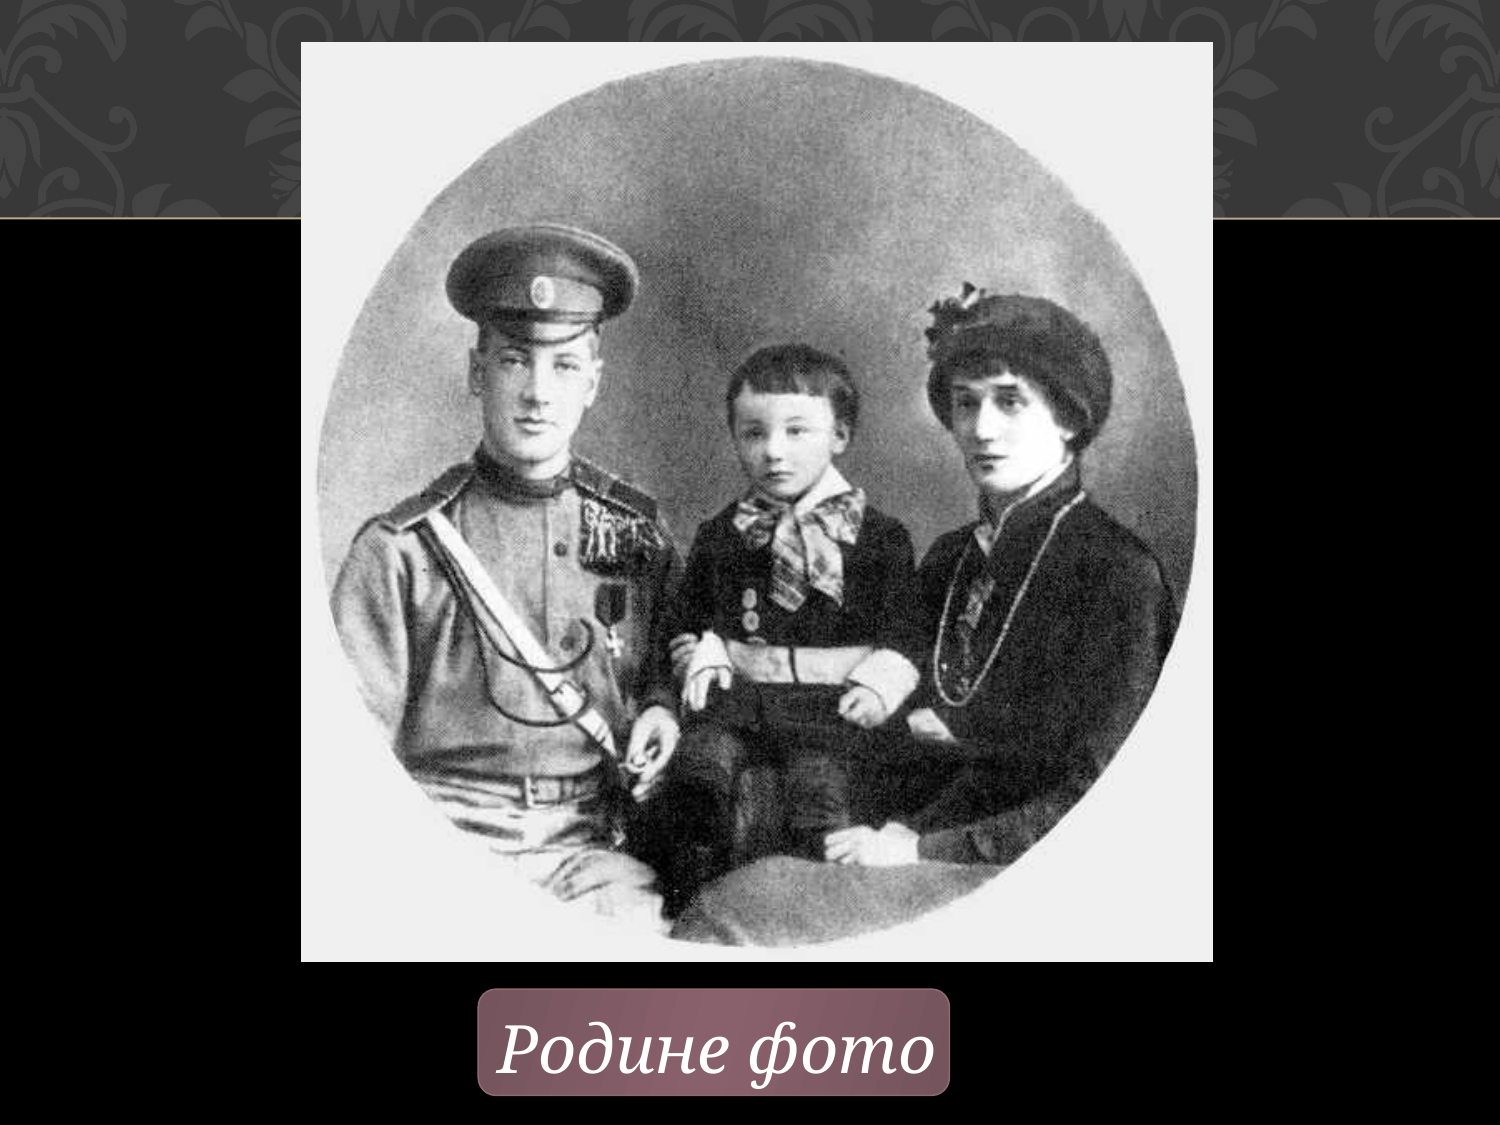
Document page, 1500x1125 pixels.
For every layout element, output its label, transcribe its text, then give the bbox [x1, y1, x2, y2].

text_box Родине фото [482, 999, 970, 1095]
text_box [477, 988, 949, 1090]
picture [300, 42, 1214, 962]
